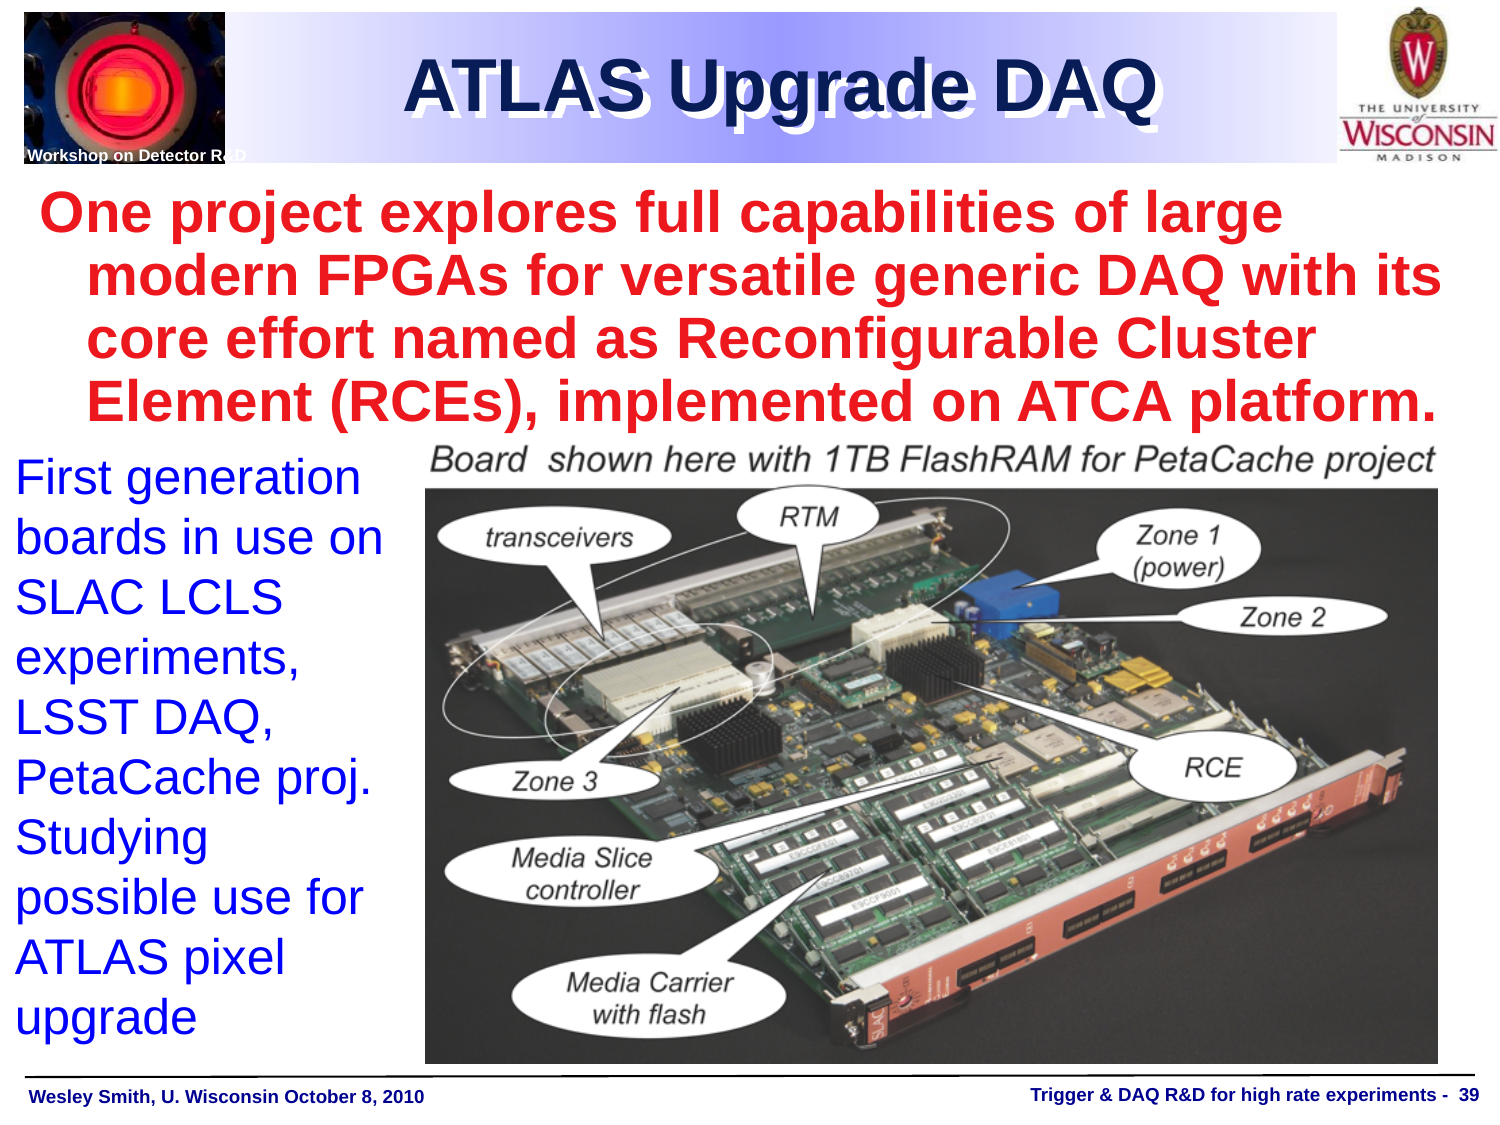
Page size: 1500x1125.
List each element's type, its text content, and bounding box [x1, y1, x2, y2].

picture [1337, 6, 1500, 163]
list One project explores full capabilities of large modern FPGAs for versatile generic DAQ with its core effort named as Reconfigurable Cluster Element (RCEs), implemented on ATCA platform. [24, 174, 1476, 413]
text_box First generation boards in use on SLAC LCLS experiments, LSST DAQ, PetaCache proj. Studying possible use for ATLAS pixel upgrade [0, 437, 413, 1053]
picture [24, 12, 225, 164]
title ATLAS Upgrade DAQ [224, 11, 1338, 163]
picture [424, 437, 1438, 1065]
